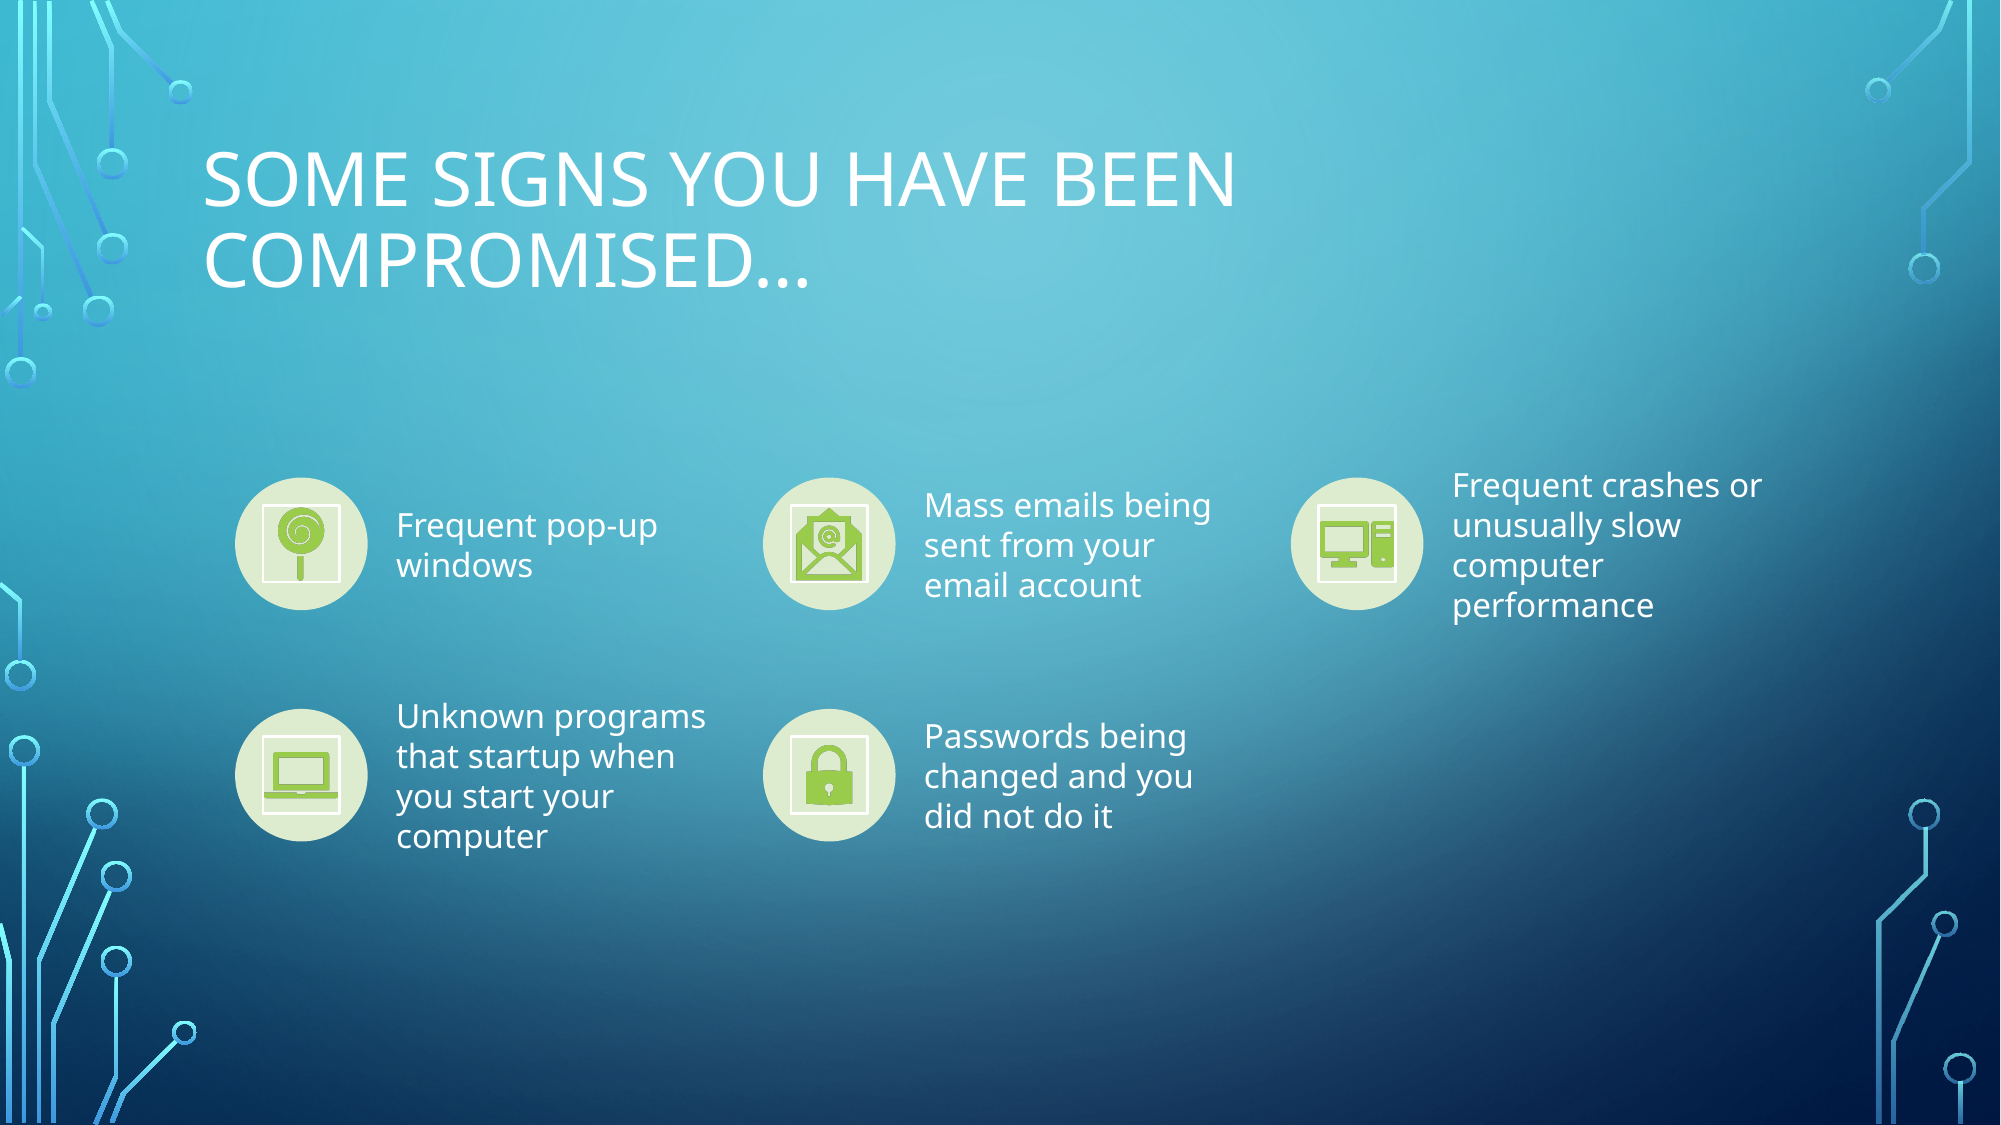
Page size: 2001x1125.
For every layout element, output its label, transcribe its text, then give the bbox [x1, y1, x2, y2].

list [186, 368, 1813, 951]
title Some signs you have been compromised… [187, 101, 1813, 344]
